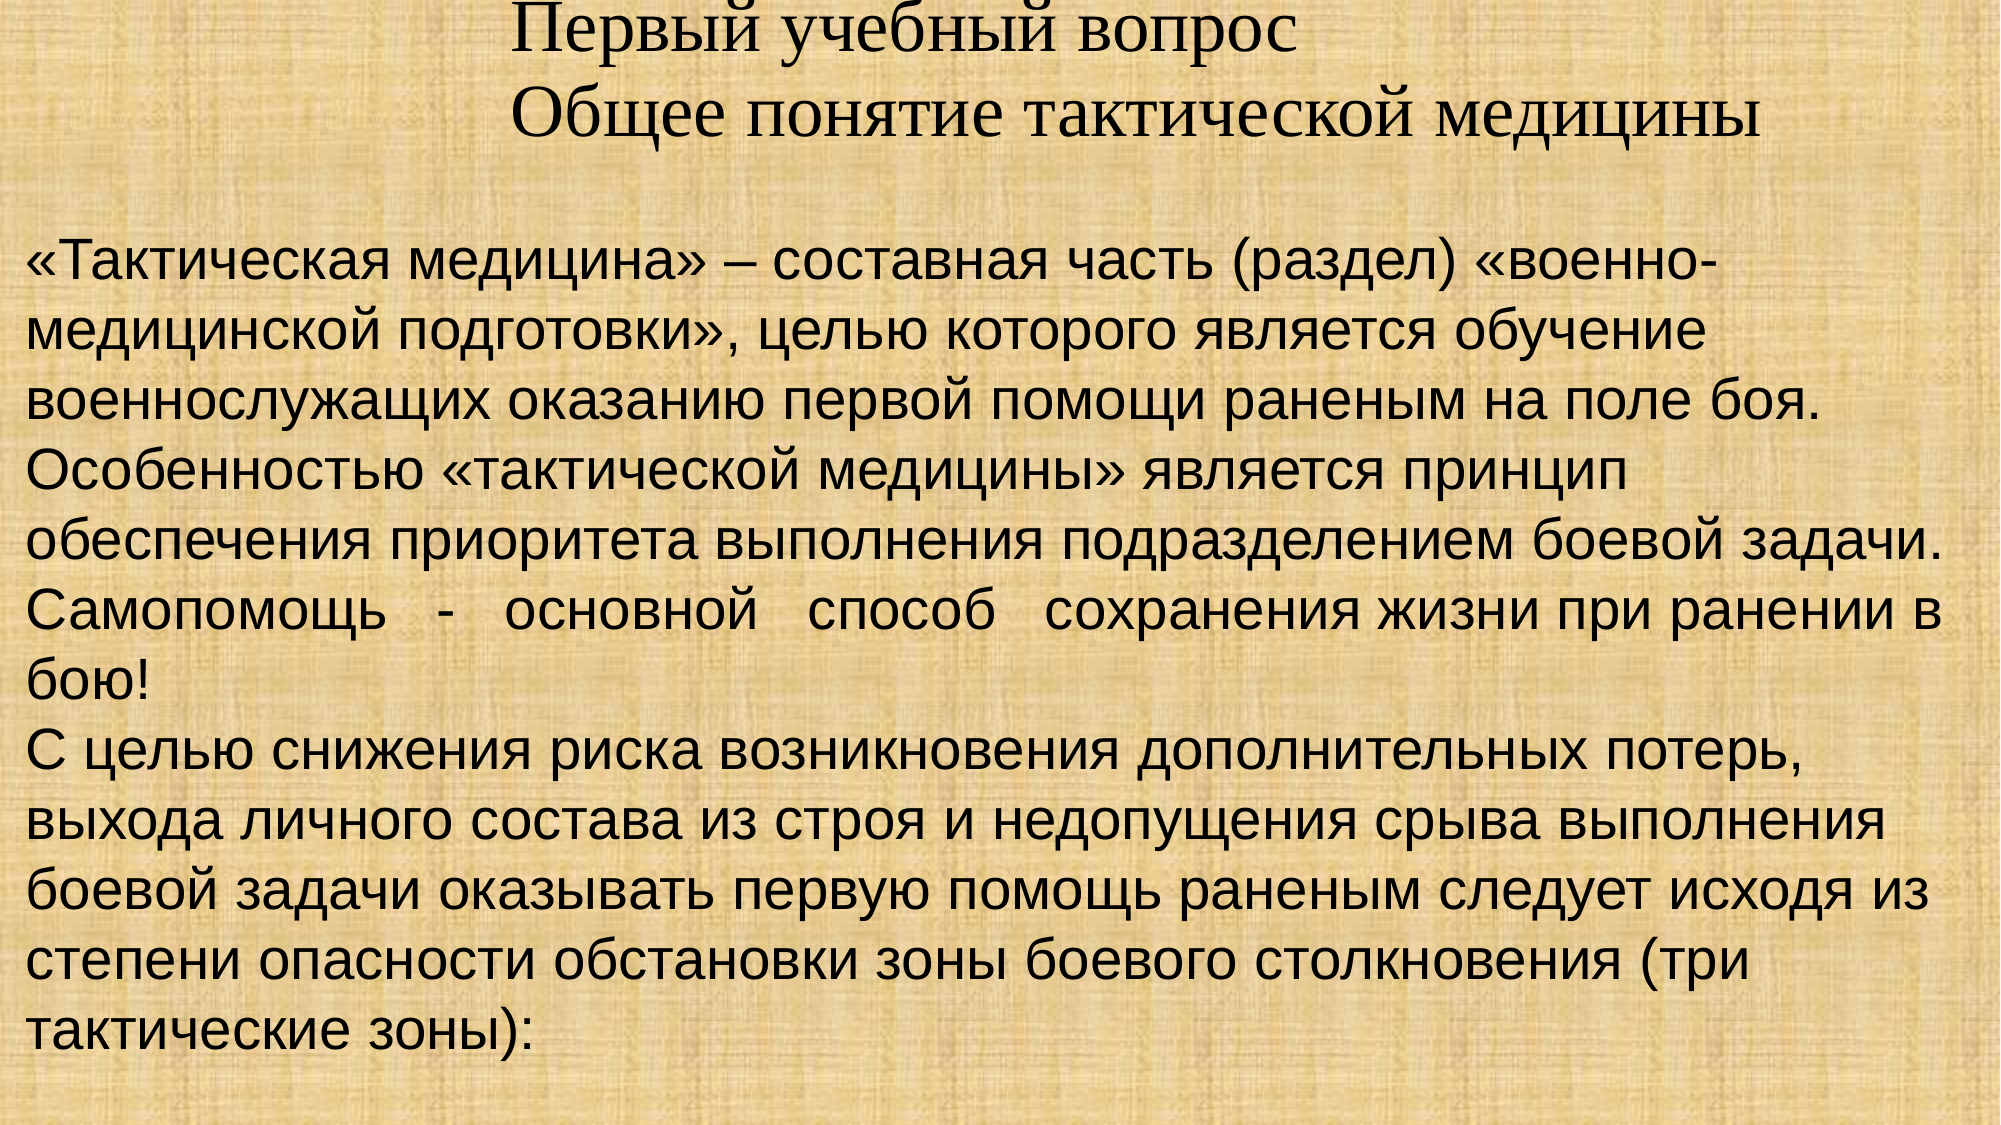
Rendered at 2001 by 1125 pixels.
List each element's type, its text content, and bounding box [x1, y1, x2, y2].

text_box «Тактическая медицина» – составная часть (раздел) «военно-медицинской подготовки», целью которого является обучение военнослужащих оказанию первой помощи раненым на поле боя. Особенностью «тактической медицины» является принцип обеспечения приоритета выполнения подразделением боевой задачи. Самопомощь - основной способ сохранения жизни при ранении в бою! С целью снижения риска возникновения дополнительных потерь, выхода личного состава из строя и недопущения срыва выполнения боевой задачи оказывать первую помощь раненым следует исходя из степени опасности обстановки зоны боевого столкновения (три тактические зоны): [10, 214, 1988, 1069]
title Первый учебный вопрос Общее понятие тактической медицины [0, 0, 1863, 169]
picture [0, 0, 2001, 1125]
